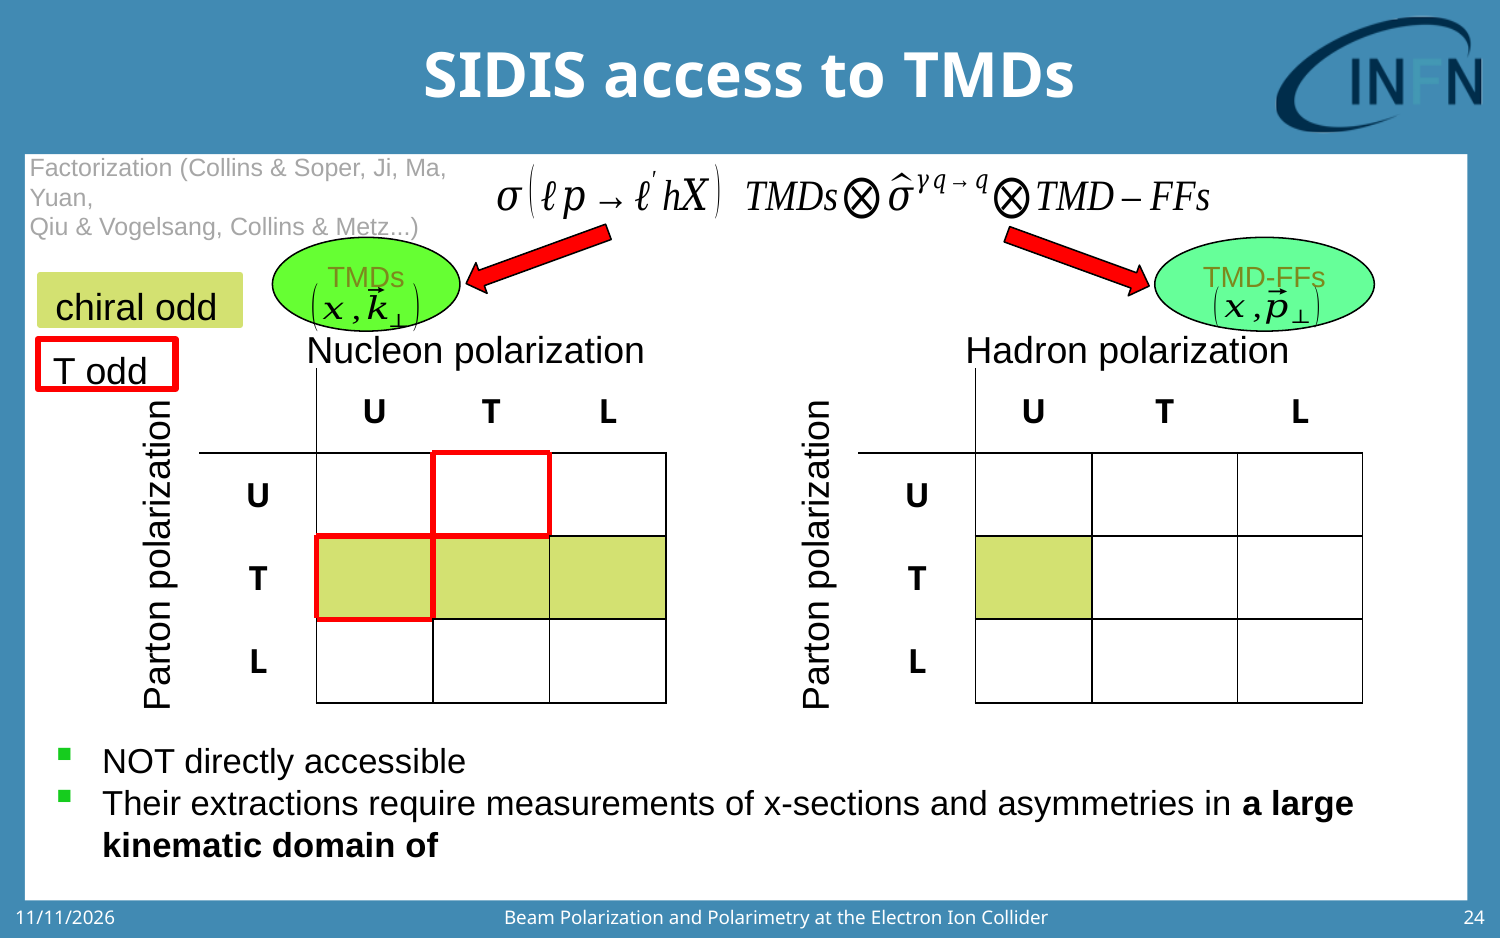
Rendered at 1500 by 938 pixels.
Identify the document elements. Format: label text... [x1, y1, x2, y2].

text_box Hadron polarization [950, 318, 1305, 379]
text_box Factorization (Collins & Soper, Ji, Ma, Yuan, Qiu & Vogelsang, Collins & Metz...) [14, 143, 486, 249]
text_box Parton polarization [783, 384, 844, 726]
text_box Nucleon polarization [291, 318, 660, 379]
text_box [466, 224, 612, 294]
text_box chiral odd [40, 274, 241, 325]
text_box TMDs [272, 249, 460, 318]
text_box TMD-FFs [1154, 237, 1375, 328]
text_box Parton polarization [124, 384, 185, 726]
slide_number 24 [1290, 900, 1500, 938]
footer Beam Polarization and Polarimetry at the Electron Ion Collider [485, 900, 1067, 938]
text_box T odd [37, 339, 176, 390]
title SIDIS access to TMDs [0, 0, 1500, 155]
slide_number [0, 900, 287, 938]
text_box [1004, 226, 1150, 296]
